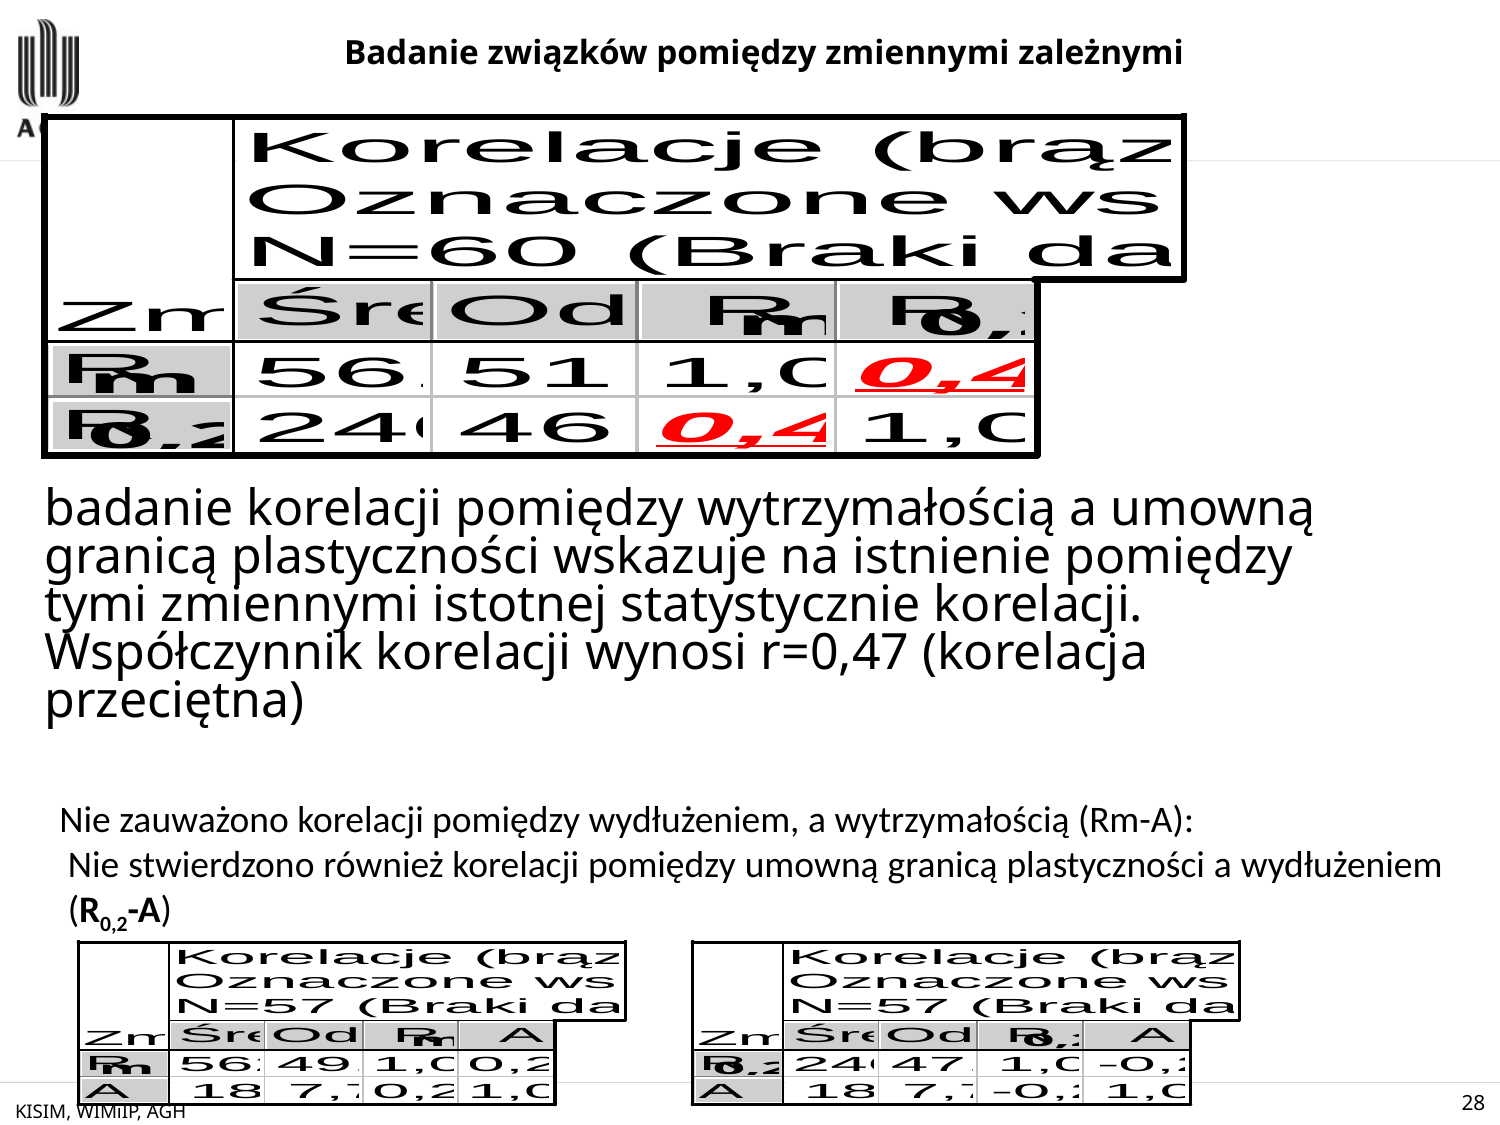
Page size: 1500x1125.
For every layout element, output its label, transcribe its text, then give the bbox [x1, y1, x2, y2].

title Badanie związków pomiędzy zmiennymi zależnymi [29, 0, 1500, 103]
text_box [40, 113, 1188, 459]
footer KISIM, WIMiIP, AGH [0, 1092, 476, 1125]
text_box Nie stwierdzono również korelacji pomiędzy umowną granicą plastyczności a wydłużeniem (R0,2-A) [53, 832, 1459, 943]
picture [17, 19, 79, 138]
list badanie korelacji pomiędzy wytrzymałością a umowną granicą plastyczności wskazuje na istnienie pomiędzy tymi zmiennymi istotnej statystycznie korelacji. Współczynnik korelacji wynosi r=0,47 (korelacja przeciętna) [29, 480, 1367, 793]
text_box Nie zauważono korelacji pomiędzy wydłużeniem, a wytrzymałością (Rm-A): [44, 787, 1211, 847]
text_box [690, 940, 1242, 1107]
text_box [76, 940, 628, 1107]
